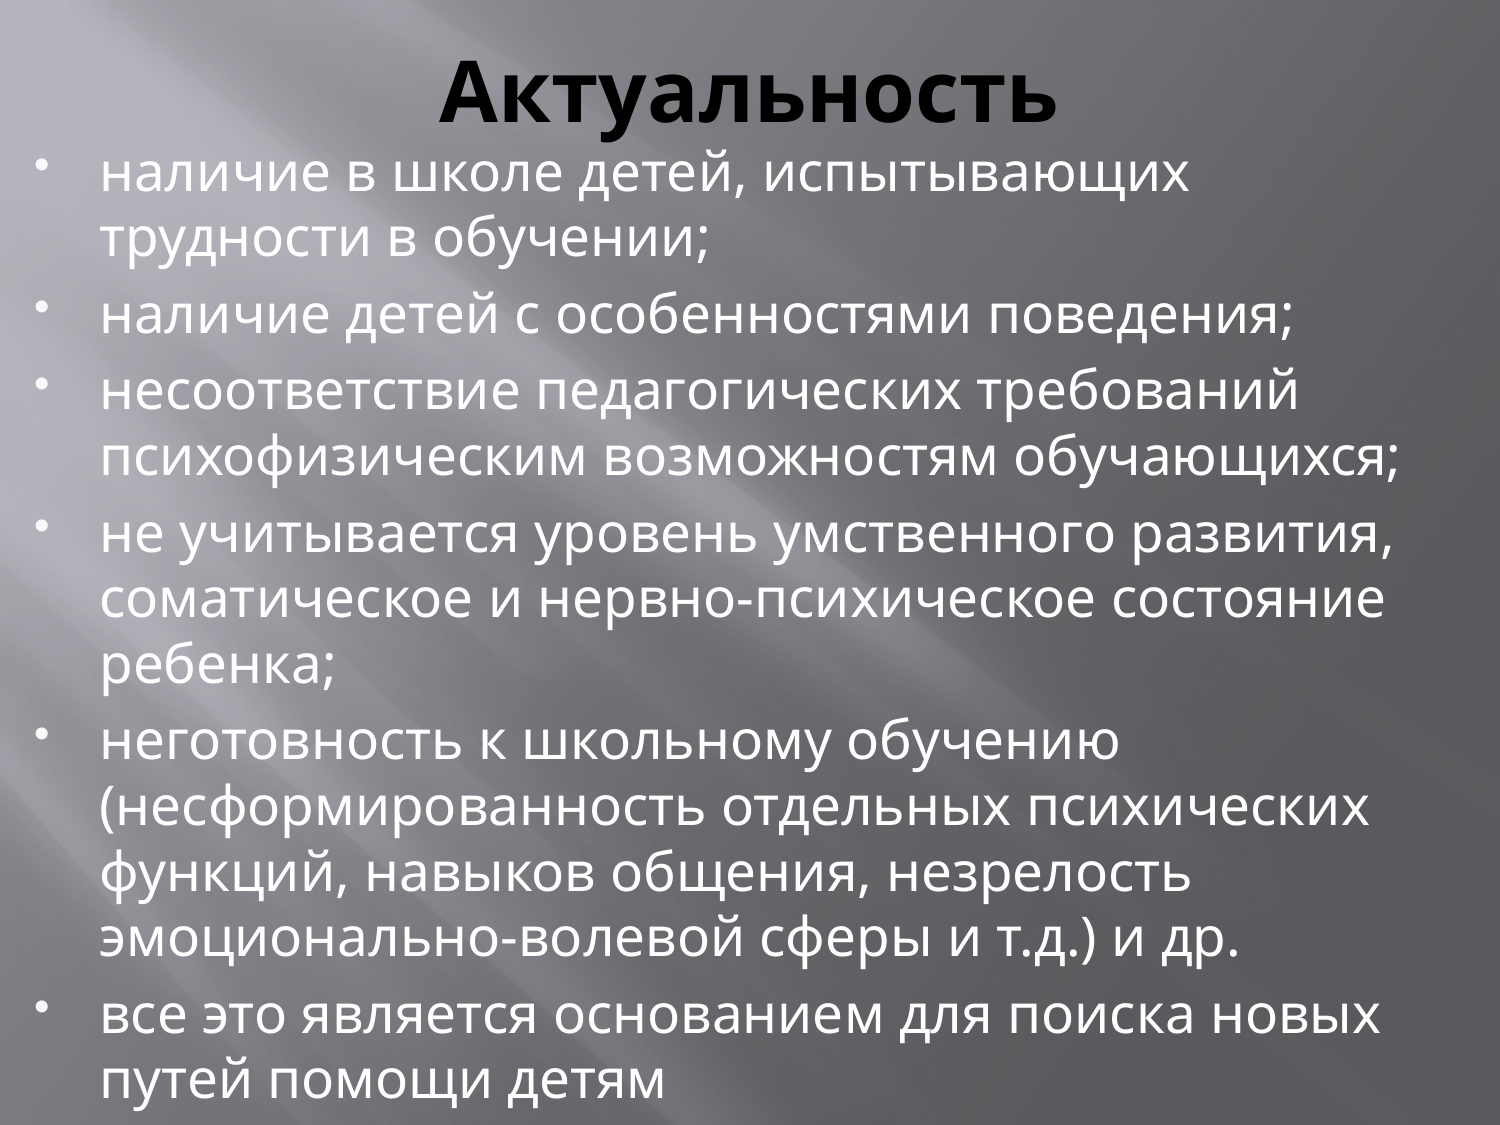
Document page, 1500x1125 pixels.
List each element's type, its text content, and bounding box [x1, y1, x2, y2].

title Актуальность [75, 0, 1425, 128]
list наличие в школе детей, испытывающих трудности в обучении; наличие детей с особенностями поведения; несоответствие педагогических требований психофизическим возможностям обучающихся; не учитывается уровень умственного развития, соматическое и нервно-психическое состояние ребенка; неготовность к школьному обучению (несформированность отдельных психических функций, навыков общения, незрелость эмоционально-волевой сферы и т.д.) и др. все это является основанием для поиска новых путей помощи детям [0, 128, 1477, 1125]
